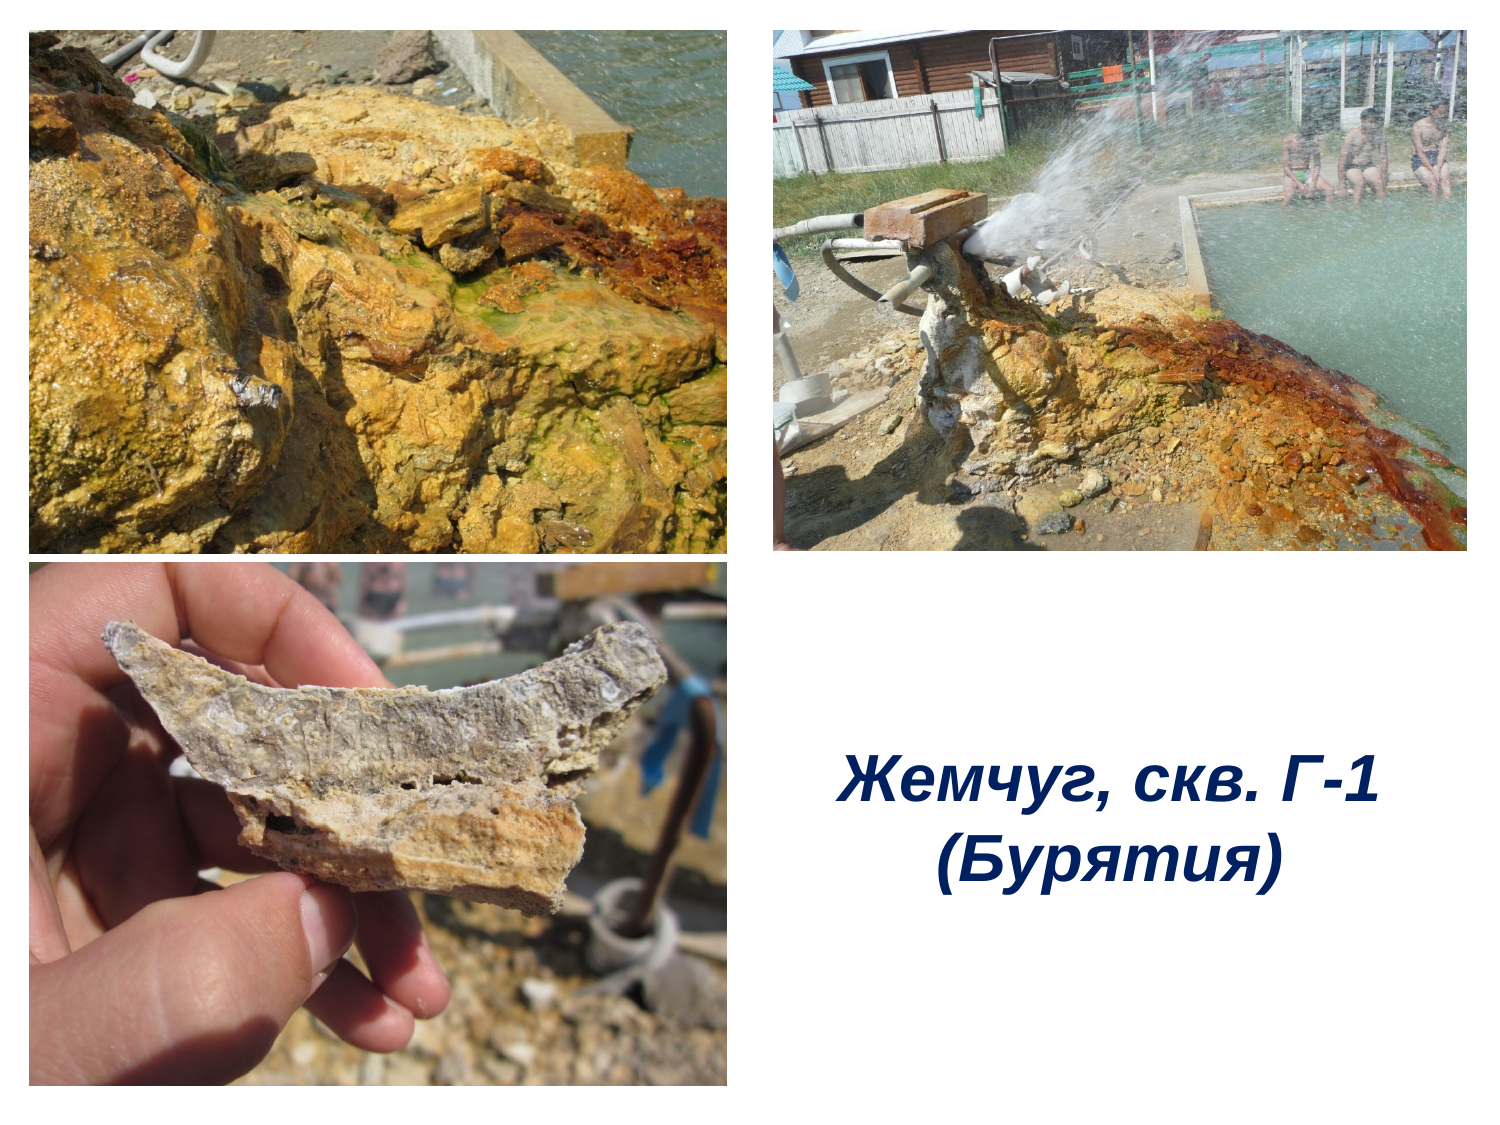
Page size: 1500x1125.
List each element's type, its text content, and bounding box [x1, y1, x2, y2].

picture [773, 30, 1467, 551]
picture [29, 30, 727, 554]
text_box Жемчуг, скв. Г-1 (Бурятия) [761, 727, 1459, 903]
picture [29, 562, 727, 1086]
